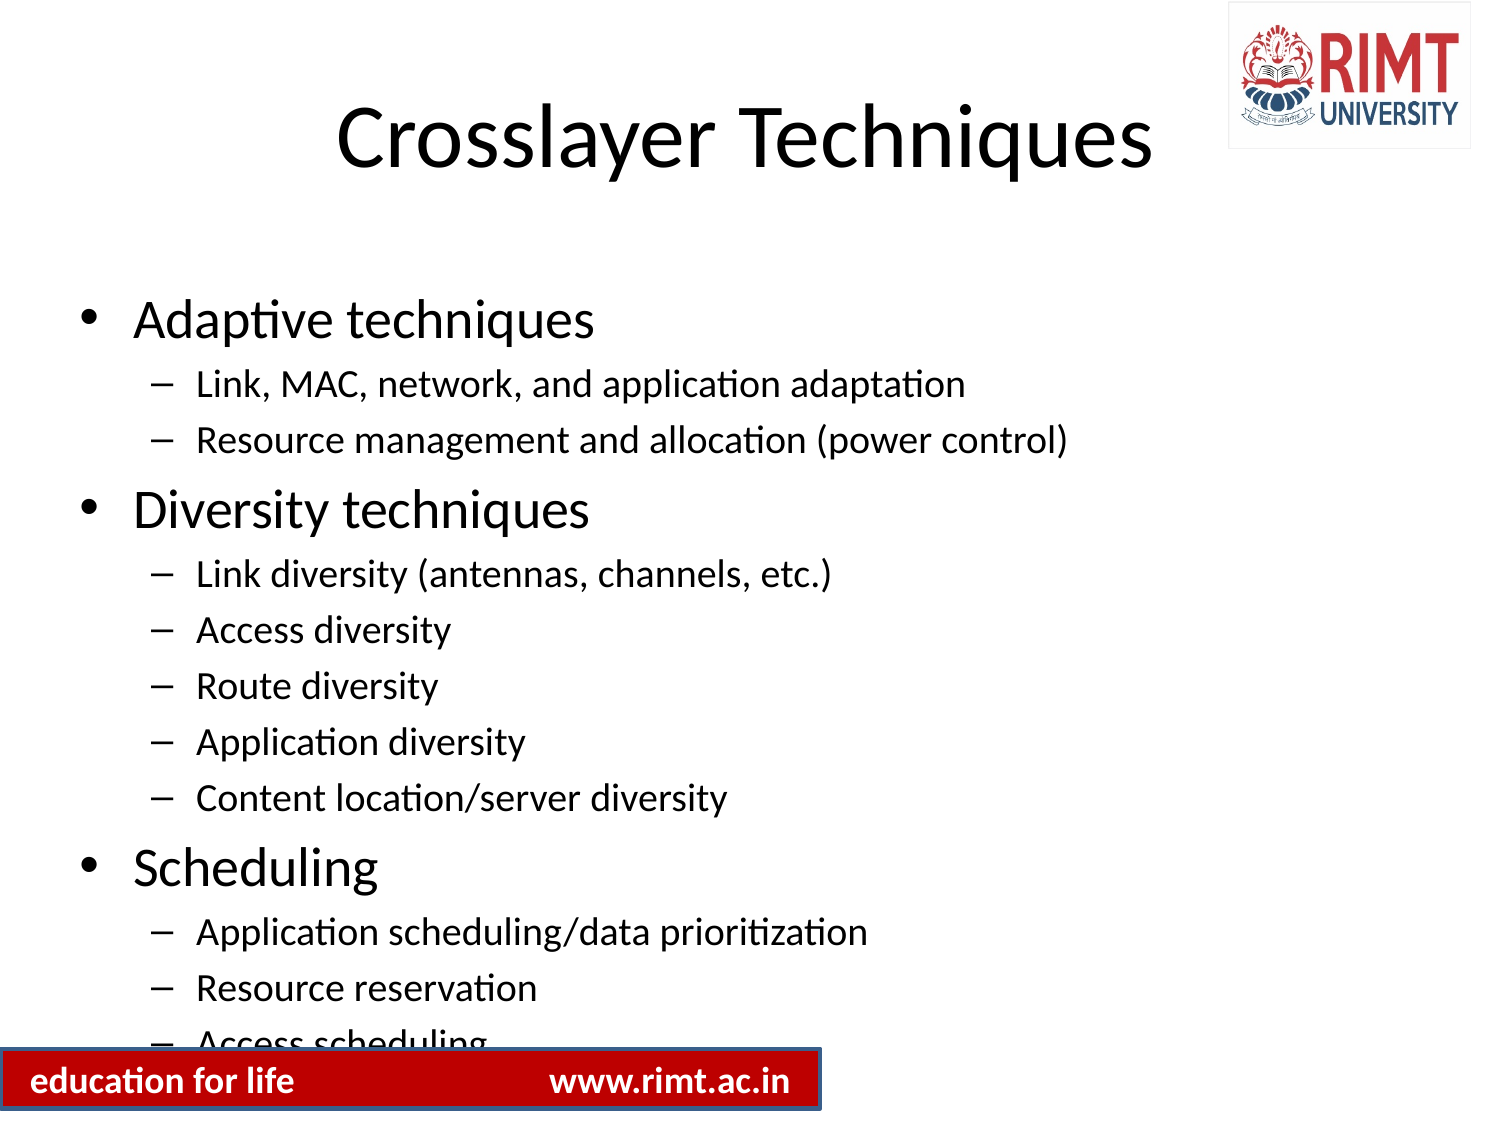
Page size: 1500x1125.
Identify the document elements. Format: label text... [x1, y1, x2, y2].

title Crosslayer Techniques [47, 37, 1445, 225]
list Adaptive techniques Link, MAC, network, and application adaptation Resource management and allocation (power control) Diversity techniques Link diversity (antennas, channels, etc.) Access diversity Route diversity Application diversity Content location/server diversity Scheduling Application scheduling/data prioritization Resource reservation Access scheduling [64, 274, 1429, 1077]
text_box education for life www.rimt.ac.in [0, 1047, 822, 1111]
picture [1227, 1, 1471, 149]
